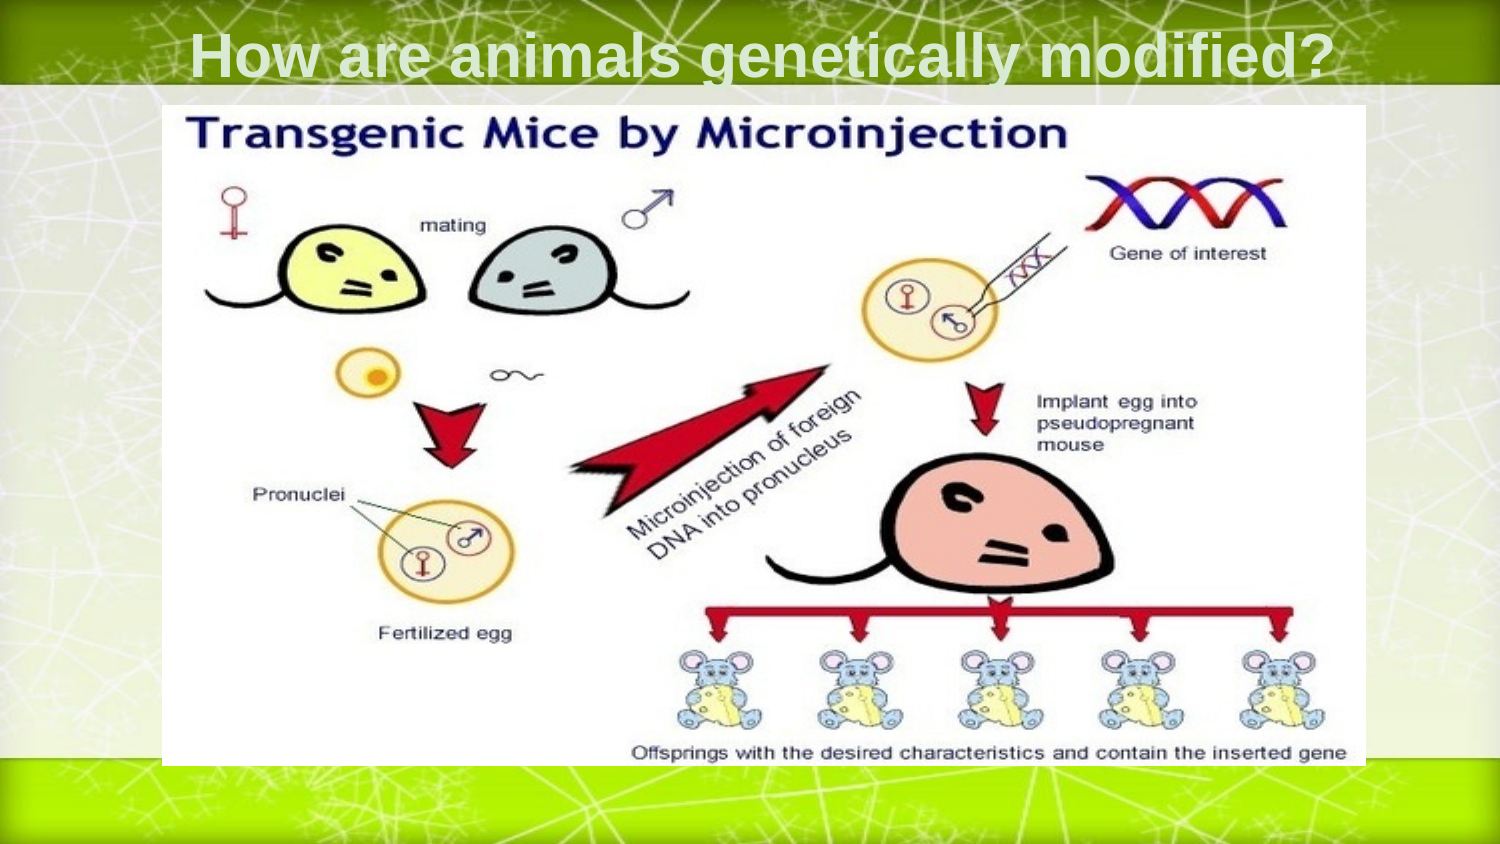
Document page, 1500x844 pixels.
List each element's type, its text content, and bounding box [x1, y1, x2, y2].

picture [0, 0, 1500, 844]
text_box How are animals genetically modified? [84, 0, 1444, 77]
